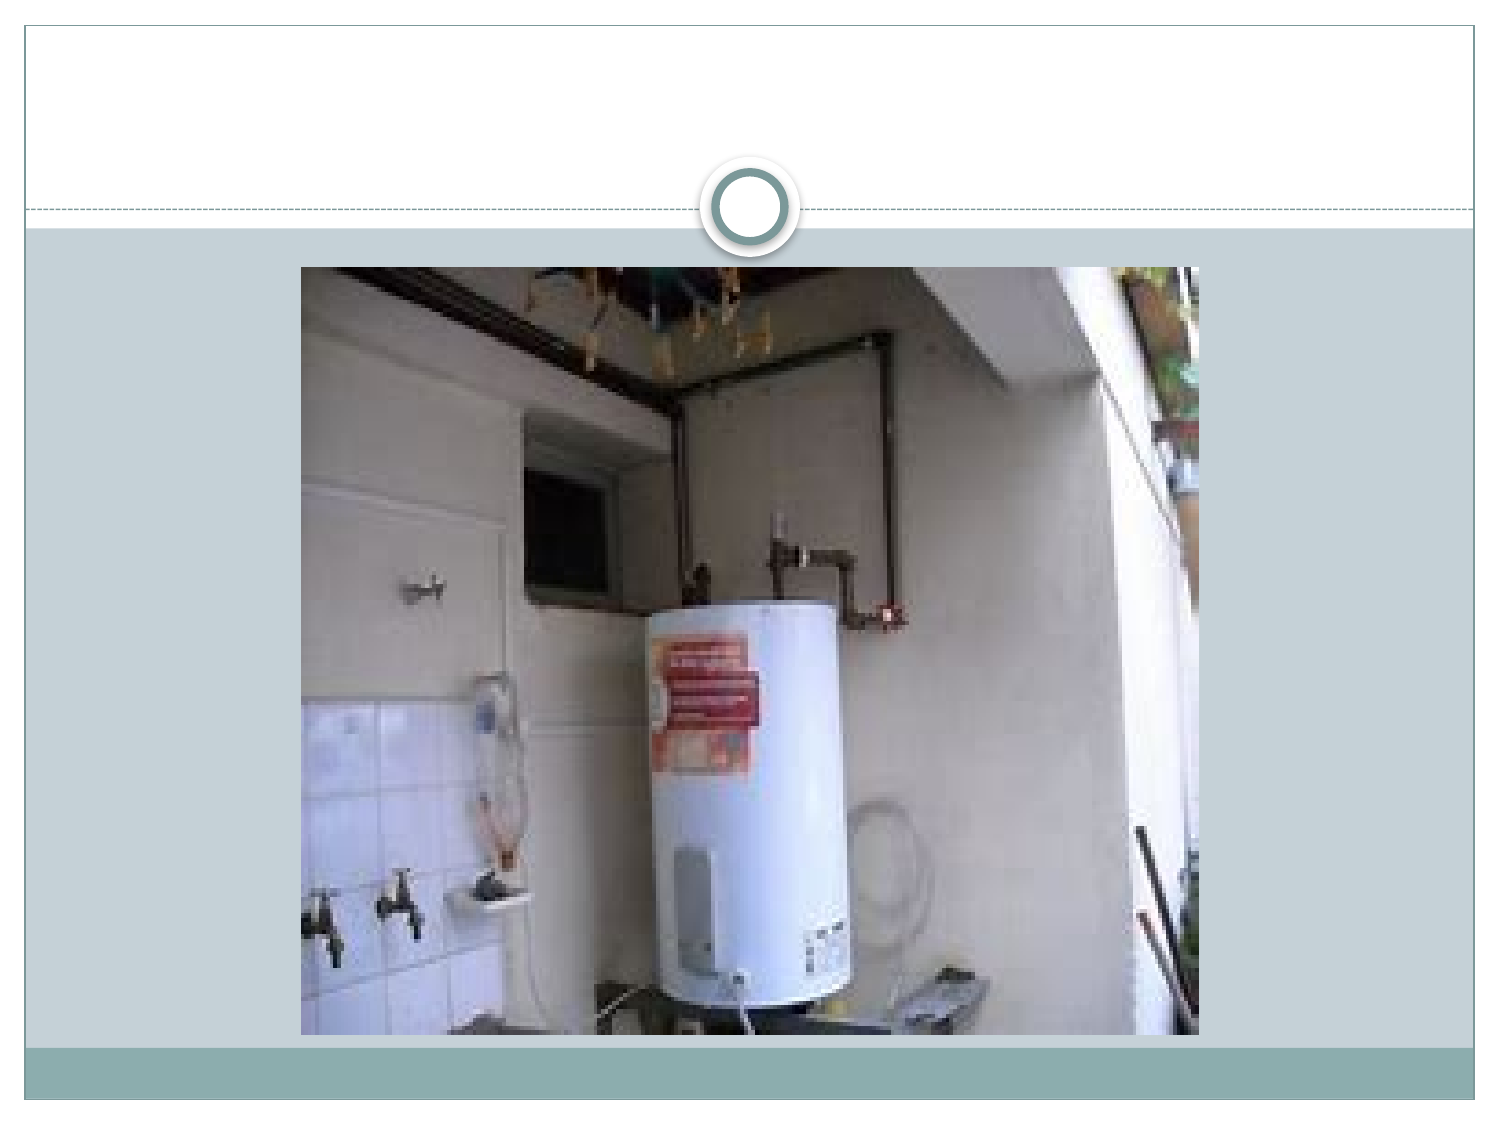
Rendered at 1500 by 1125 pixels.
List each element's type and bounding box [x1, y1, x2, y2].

list [300, 266, 1200, 1036]
